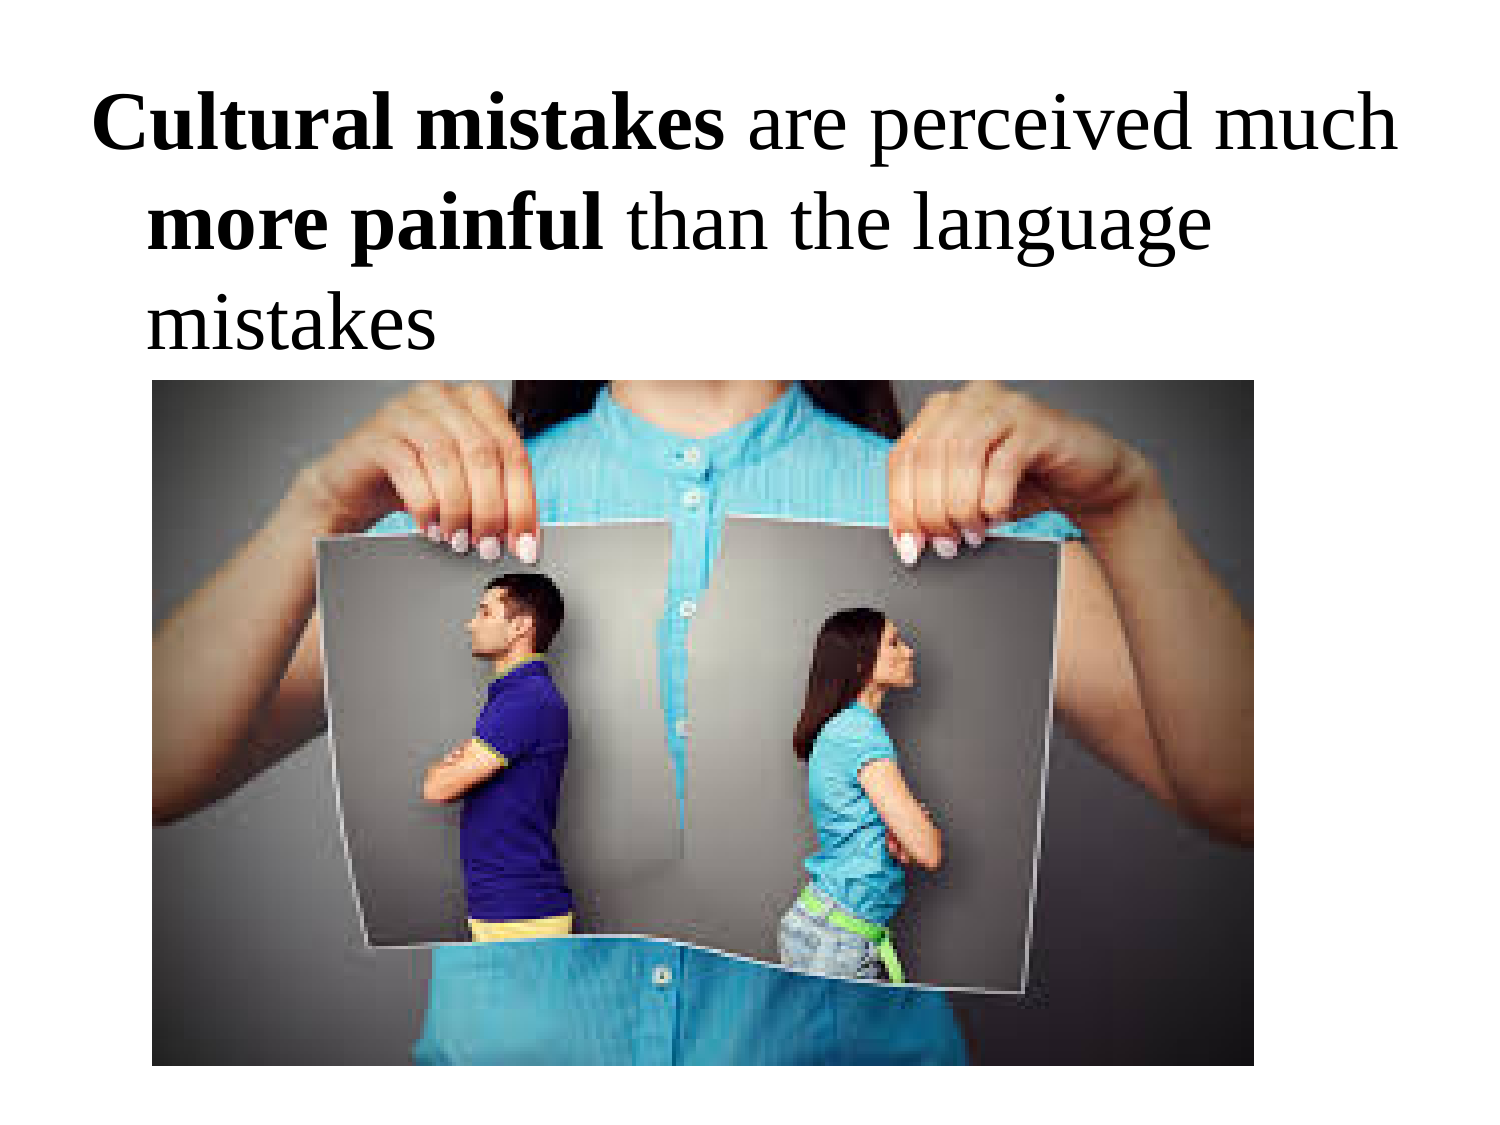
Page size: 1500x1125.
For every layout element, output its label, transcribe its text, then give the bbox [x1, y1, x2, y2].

list Cultural mistakes are perceived much more painful than the language mistakes [75, 58, 1425, 1005]
picture [152, 380, 1255, 1067]
